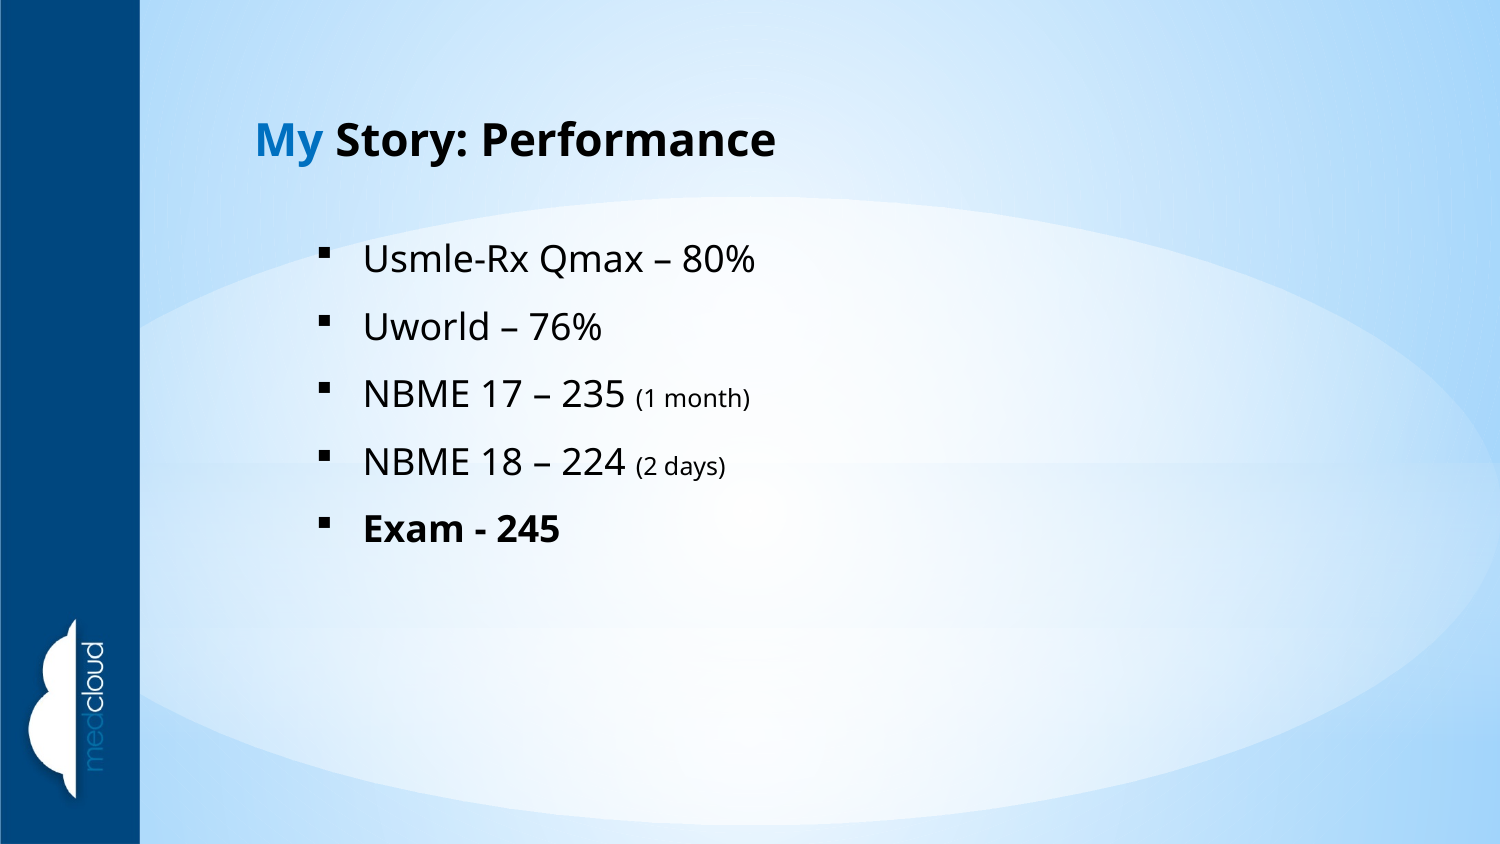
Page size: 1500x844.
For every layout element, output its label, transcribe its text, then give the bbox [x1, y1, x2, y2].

text_box Usmle-Rx Qmax – 80% Uworld – 76% NBME 17 – 235 (1 month) NBME 18 – 224 (2 days) Exam - 245 [301, 205, 857, 558]
picture [0, 0, 141, 844]
text_box My Story: Performance [239, 102, 792, 173]
